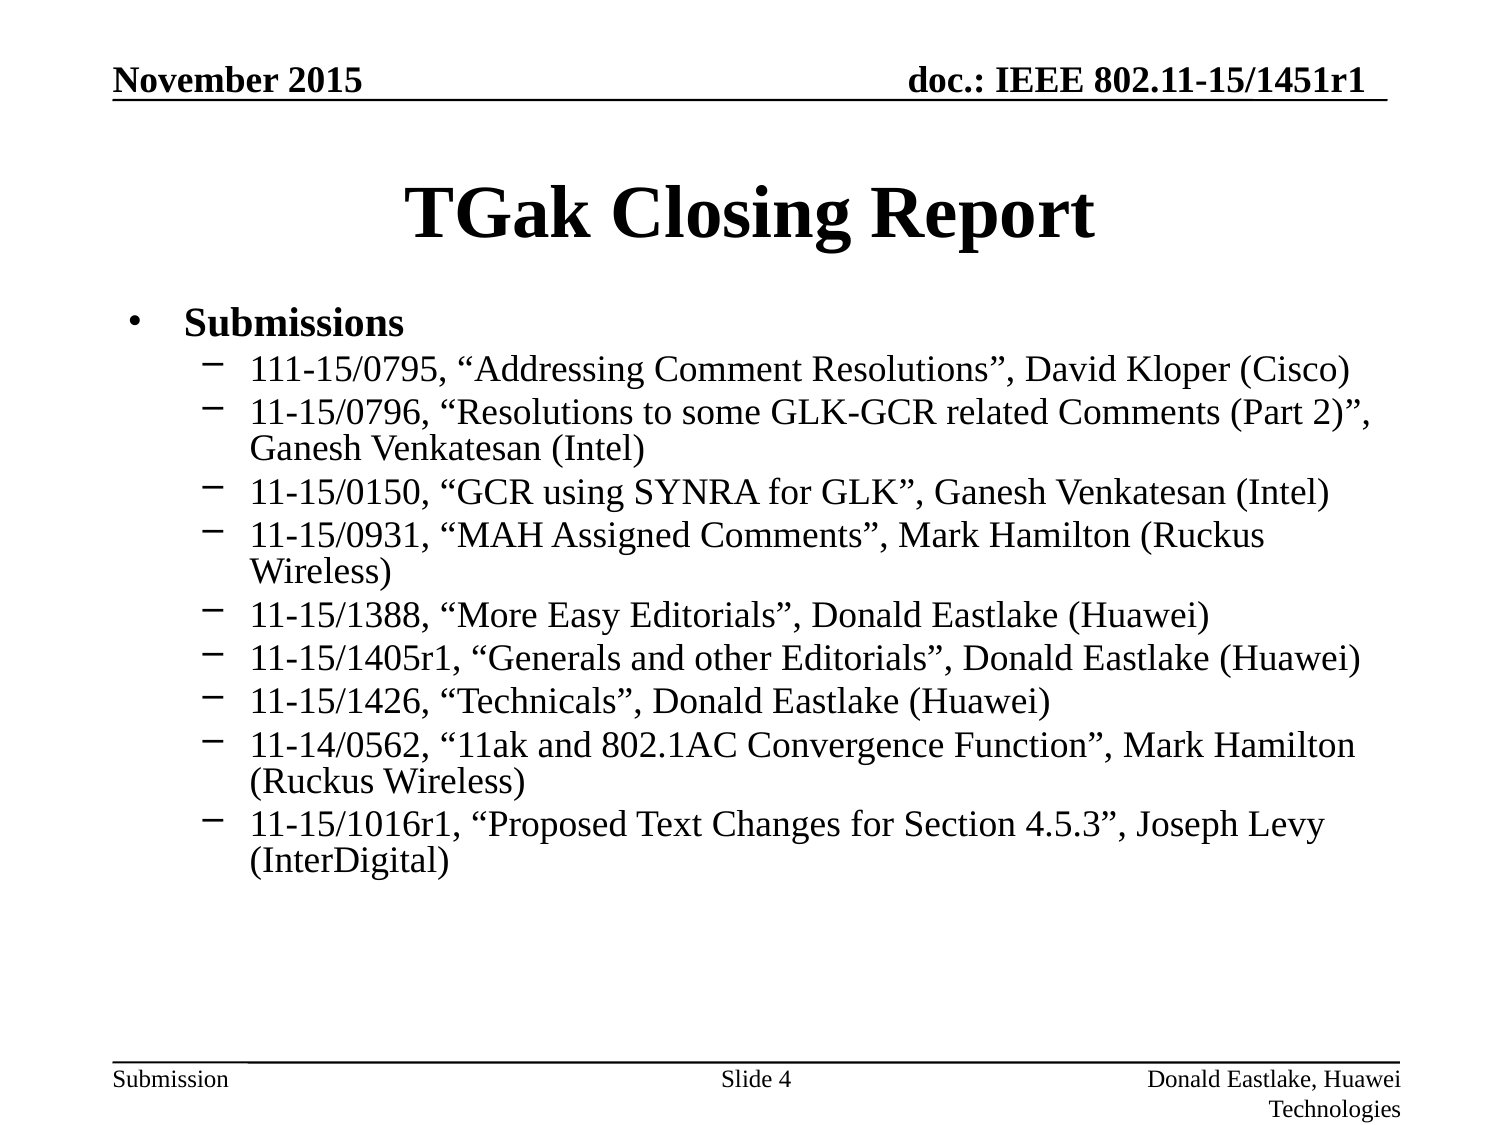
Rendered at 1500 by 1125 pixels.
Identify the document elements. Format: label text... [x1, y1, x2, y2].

footer Donald Eastlake, Huawei Technologies [1047, 1061, 1402, 1093]
list Submissions 111-15/0795, “Addressing Comment Resolutions”, David Kloper (Cisco) 11-15/0796, “Resolutions to some GLK-GCR related Comments (Part 2)”, Ganesh Venkatesan (Intel) 11-15/0150, “GCR using SYNRA for GLK”, Ganesh Venkatesan (Intel) 11-15/0931, “MAH Assigned Comments”, Mark Hamilton (Ruckus Wireless) 11-15/1388, “More Easy Editorials”, Donald Eastlake (Huawei) 11-15/1405r1, “Generals and other Editorials”, Donald Eastlake (Huawei) 11-15/1426, “Technicals”, Donald Eastlake (Huawei) 11-14/0562, “11ak and 802.1AC Convergence Function”, Mark Hamilton (Ruckus Wireless) 11-15/1016r1, “Proposed Text Changes for Section 4.5.3”, Joseph Levy (InterDigital) [112, 287, 1388, 1038]
slide_number Slide 4 [712, 1061, 800, 1093]
title TGak Closing Report [112, 111, 1388, 287]
